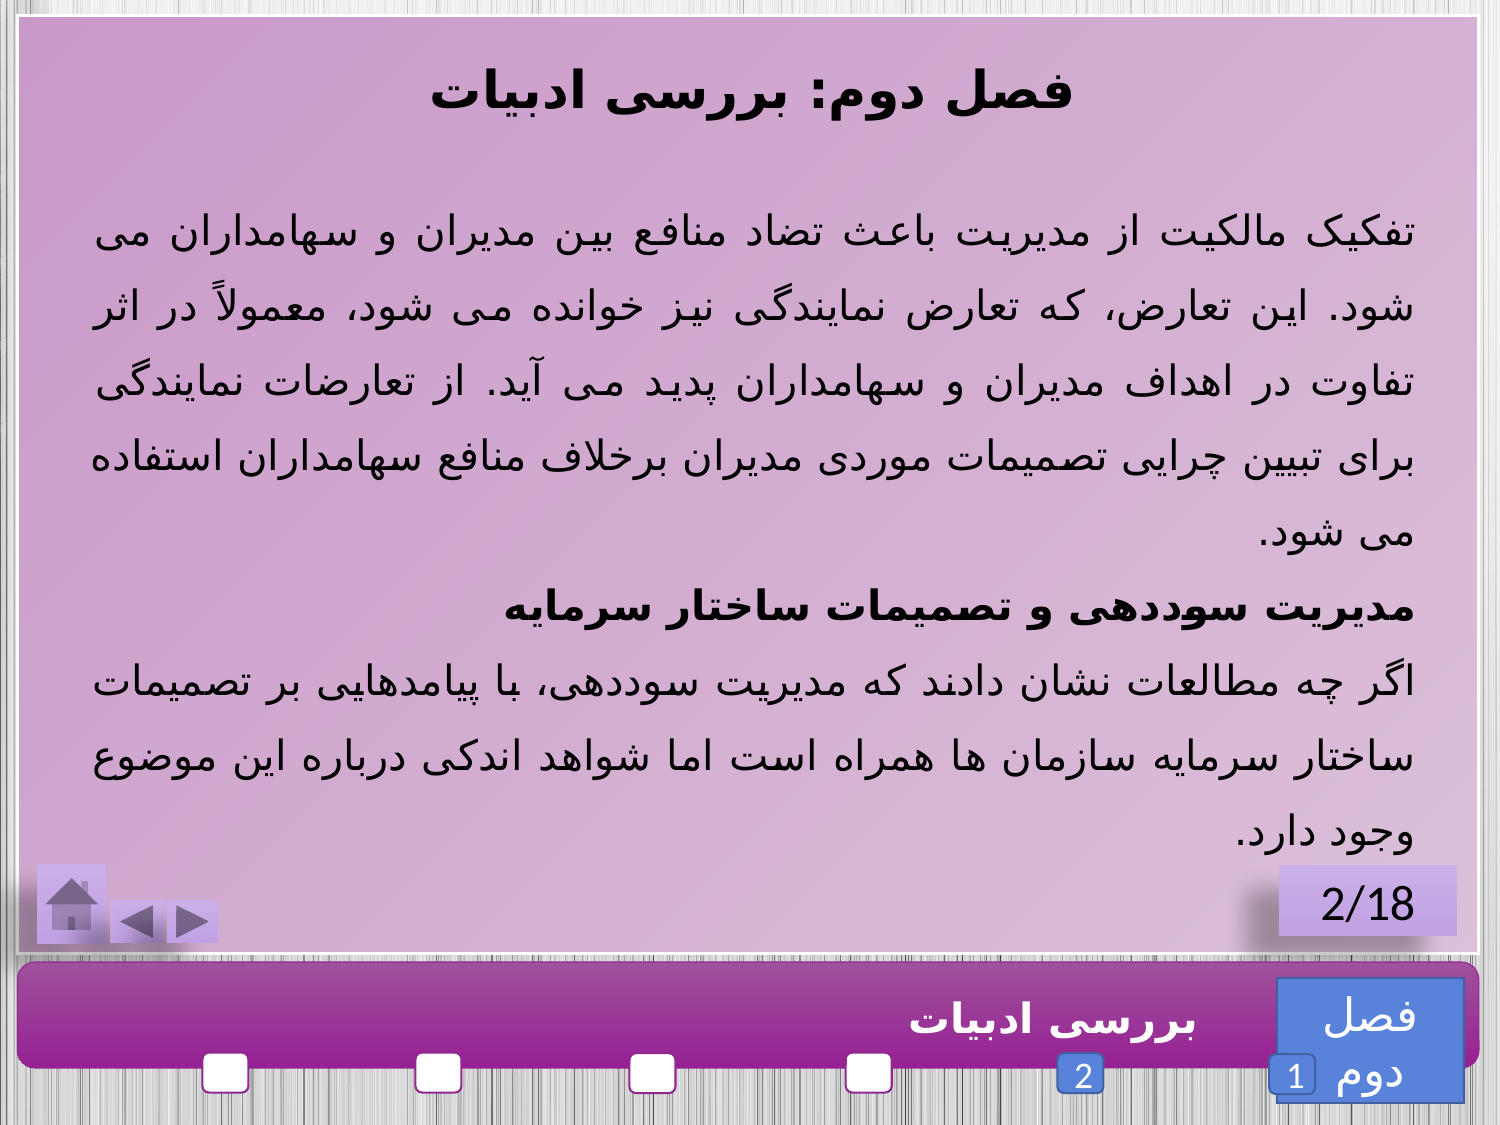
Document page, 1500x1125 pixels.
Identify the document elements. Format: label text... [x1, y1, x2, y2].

text_box [16, 961, 1480, 1069]
text_box 1 [1268, 1052, 1317, 1096]
text_box فصل دوم: بررسی ادبیات تفکیک مالکیت از مدیریت باعث تضاد منافع بین مدیران و سهامداران می شود. این تعارض، که تعارض نمایندگی نیز خوانده می شود، معمولاً در اثر تفاوت در اهداف مدیران و سهامداران پدید می آید. از تعارضات نمایندگی برای تبیین چرایی تصمیمات موردی مدیران برخلاف منافع سهامداران استفاده می شود. مدیریت سوددهی و تصمیمات ساختار سرمایه اگر چه مطالعات نشان دادند که مدیریت سوددهی، با پیامدهایی بر تصمیمات ساختار سرمایه سازمان ها همراه است اما شواهد اندکی درباره این موضوع وجود دارد. [75, 49, 1431, 841]
text_box [37, 27, 1457, 864]
text_box [16, 14, 1480, 955]
text_box 2/18 [1279, 864, 1457, 937]
text_box بررسی ادبیات [78, 984, 1213, 1049]
text_box 2 [1056, 1052, 1105, 1095]
text_box [628, 1052, 677, 1095]
text_box [167, 900, 218, 943]
text_box [37, 863, 107, 945]
text_box فصل دوم [1276, 977, 1465, 1104]
text_box [109, 899, 165, 944]
picture [0, 0, 1500, 1125]
text_box [844, 1051, 893, 1094]
text_box [201, 1051, 250, 1094]
text_box [414, 1051, 463, 1094]
